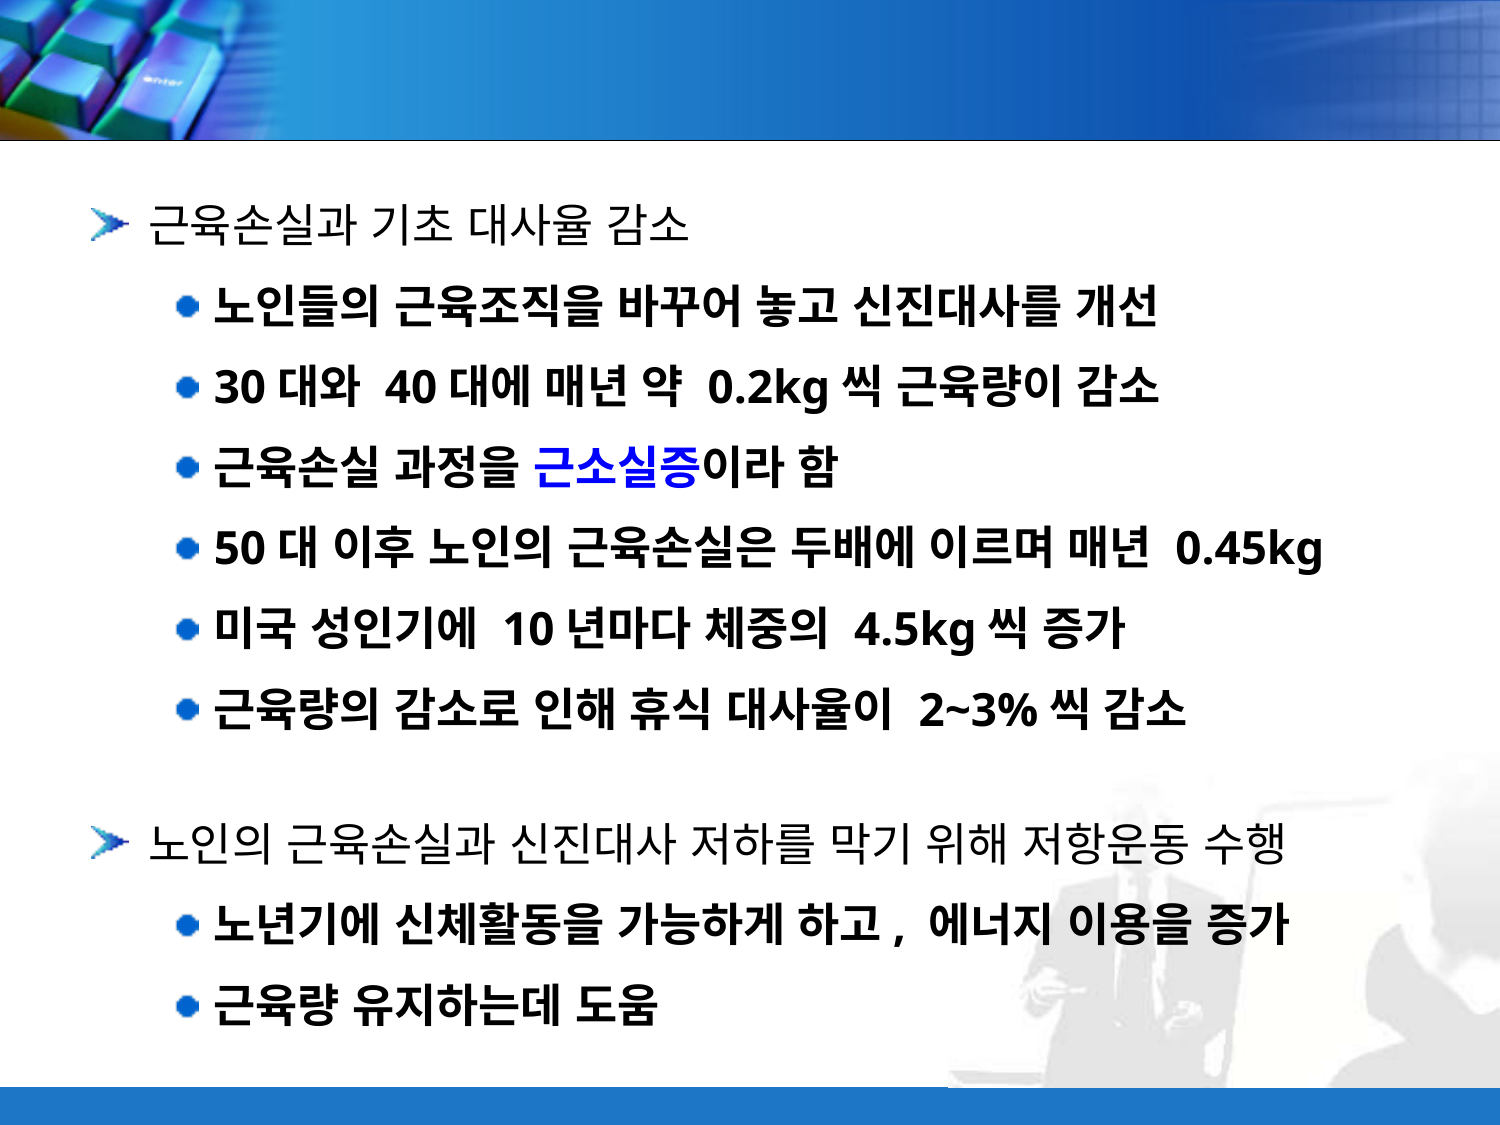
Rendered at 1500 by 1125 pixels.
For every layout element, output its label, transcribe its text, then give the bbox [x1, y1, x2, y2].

picture [166, 369, 199, 402]
picture [91, 208, 129, 241]
picture [166, 611, 199, 644]
picture [166, 449, 199, 482]
picture [166, 288, 199, 321]
picture [166, 907, 199, 940]
list 근육손실과 기초 대사율 감소 노인들의 근육조직을 바꾸어 놓고 신진대사를 개선 30대와 40대에 매년 약 0.2kg씩 근육량이 감소 근육손실 과정을 근소실증이라 함 50대 이후 노인의 근육손실은 두배에 이르며 매년 0.45kg 미국 성인기에 10년마다 체중의 4.5kg씩 증가 근육량의 감소로 인해 휴식 대사율이 2~3%씩 감소 노인의 근육손실과 신진대사 저하를 막기 위해 저항운동 수행 노년기에 신체활동을 가능하게 하고, 에너지 이용을 증가 근육량 유지하는데 도움 [76, 172, 1428, 1102]
picture [166, 988, 199, 1021]
picture [0, 0, 1500, 140]
picture [166, 691, 199, 724]
picture [166, 530, 199, 563]
picture [91, 826, 129, 859]
picture [0, 744, 1500, 1125]
